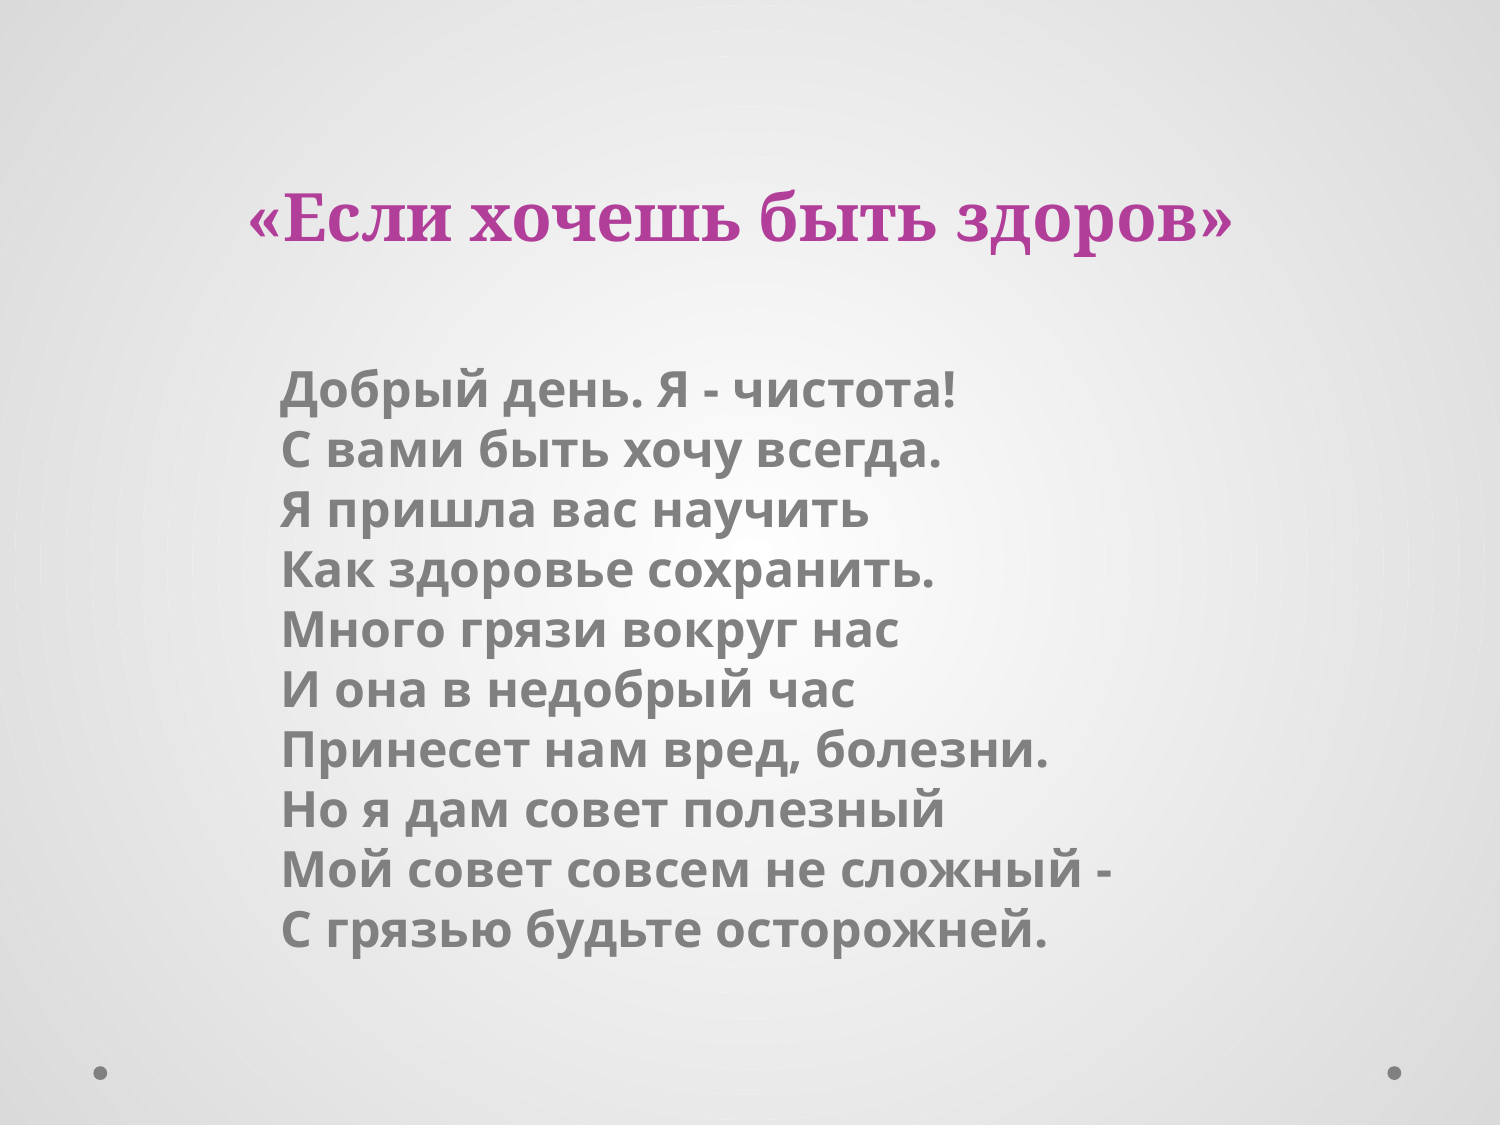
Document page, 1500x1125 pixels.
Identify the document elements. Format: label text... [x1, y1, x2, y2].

list Добрый день. Я - чистота! С вами быть хочу всегда. Я пришла вас научить Как здоровье сохранить. Много грязи вокруг нас И она в недобрый час Принесет нам вред, болезни. Но я дам совет полезный Мой совет совсем не сложный - С грязью будьте осторожней. [265, 349, 1306, 1005]
title «Если хочешь быть здоров» [75, 66, 1425, 263]
